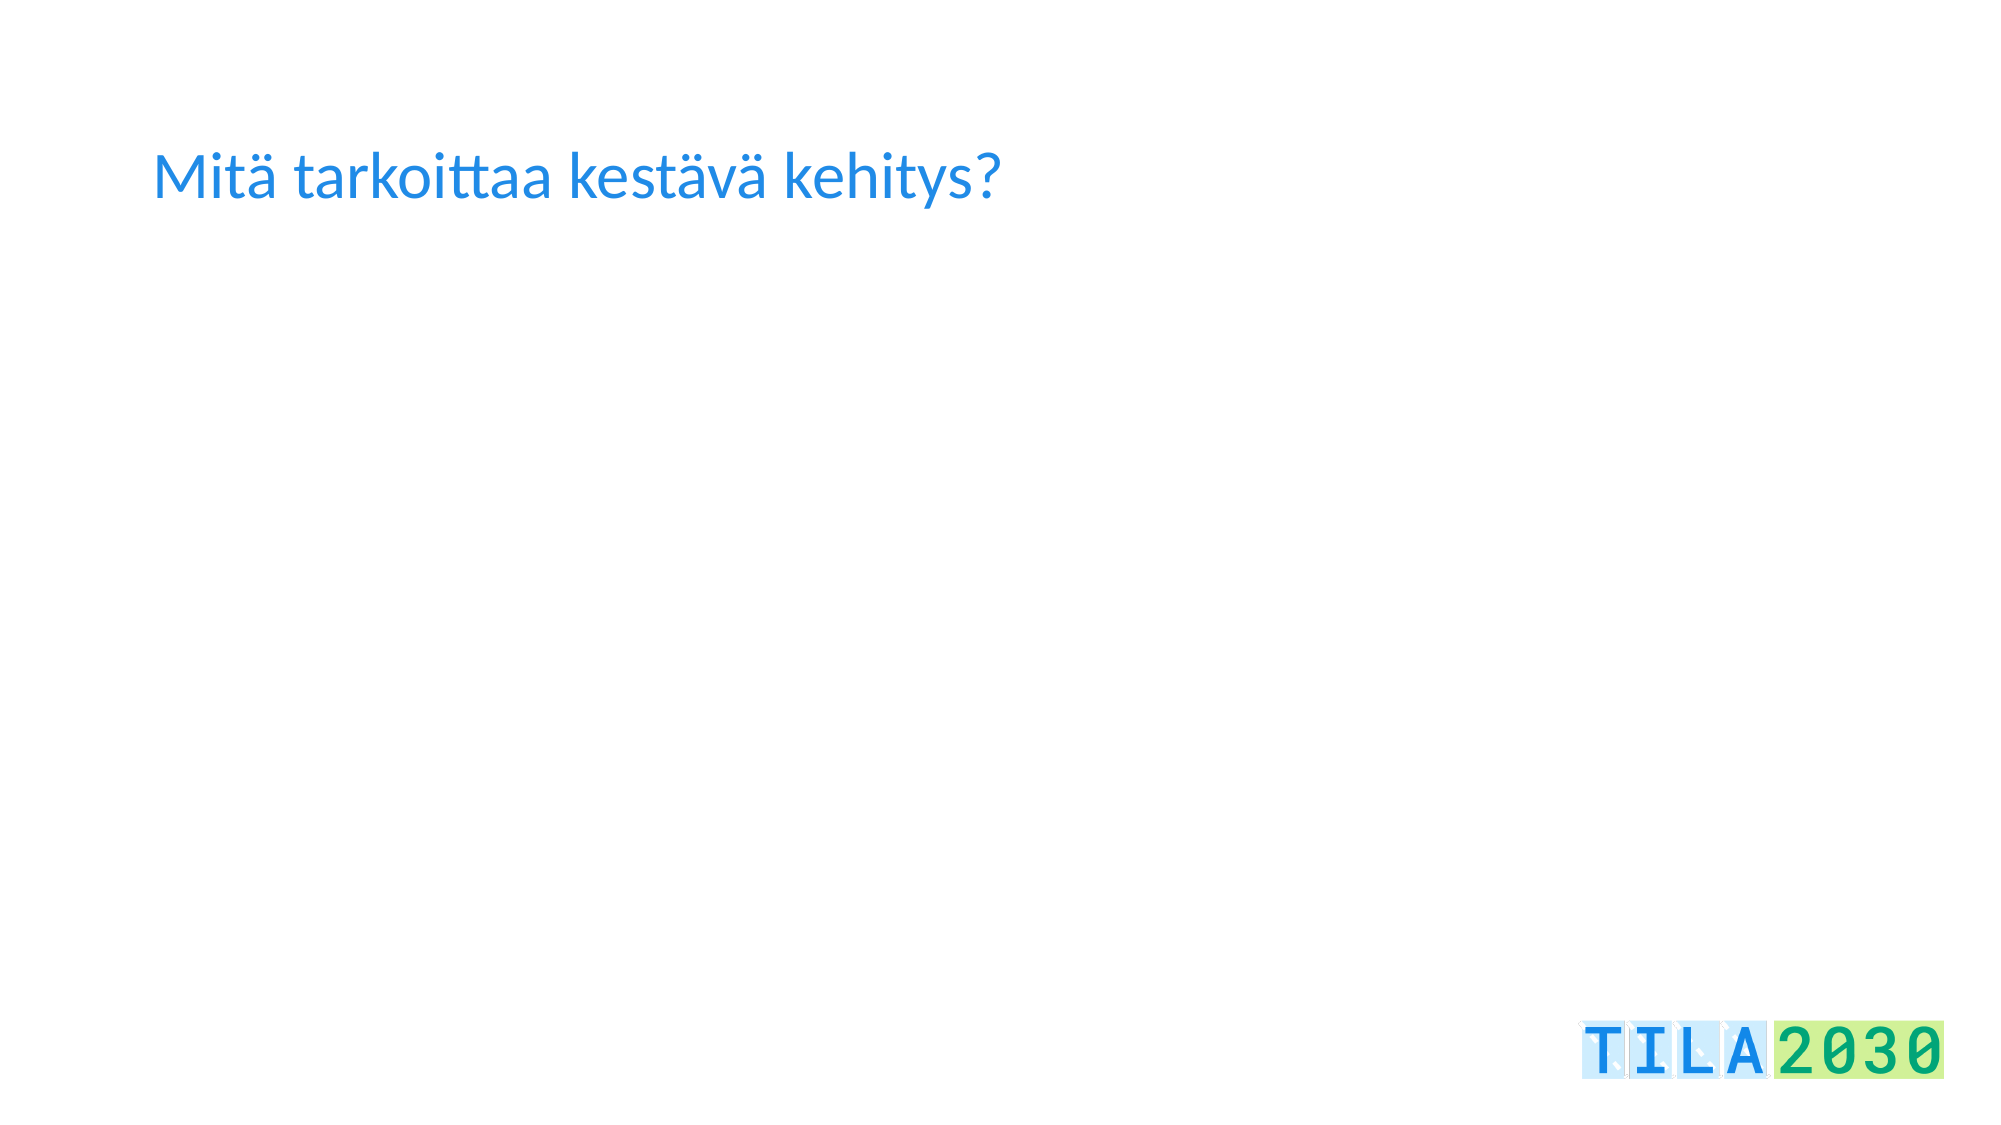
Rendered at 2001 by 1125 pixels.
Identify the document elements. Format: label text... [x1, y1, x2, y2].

picture [1576, 1018, 1946, 1081]
title Mitä tarkoittaa kestävä kehitys? [137, 133, 1863, 222]
